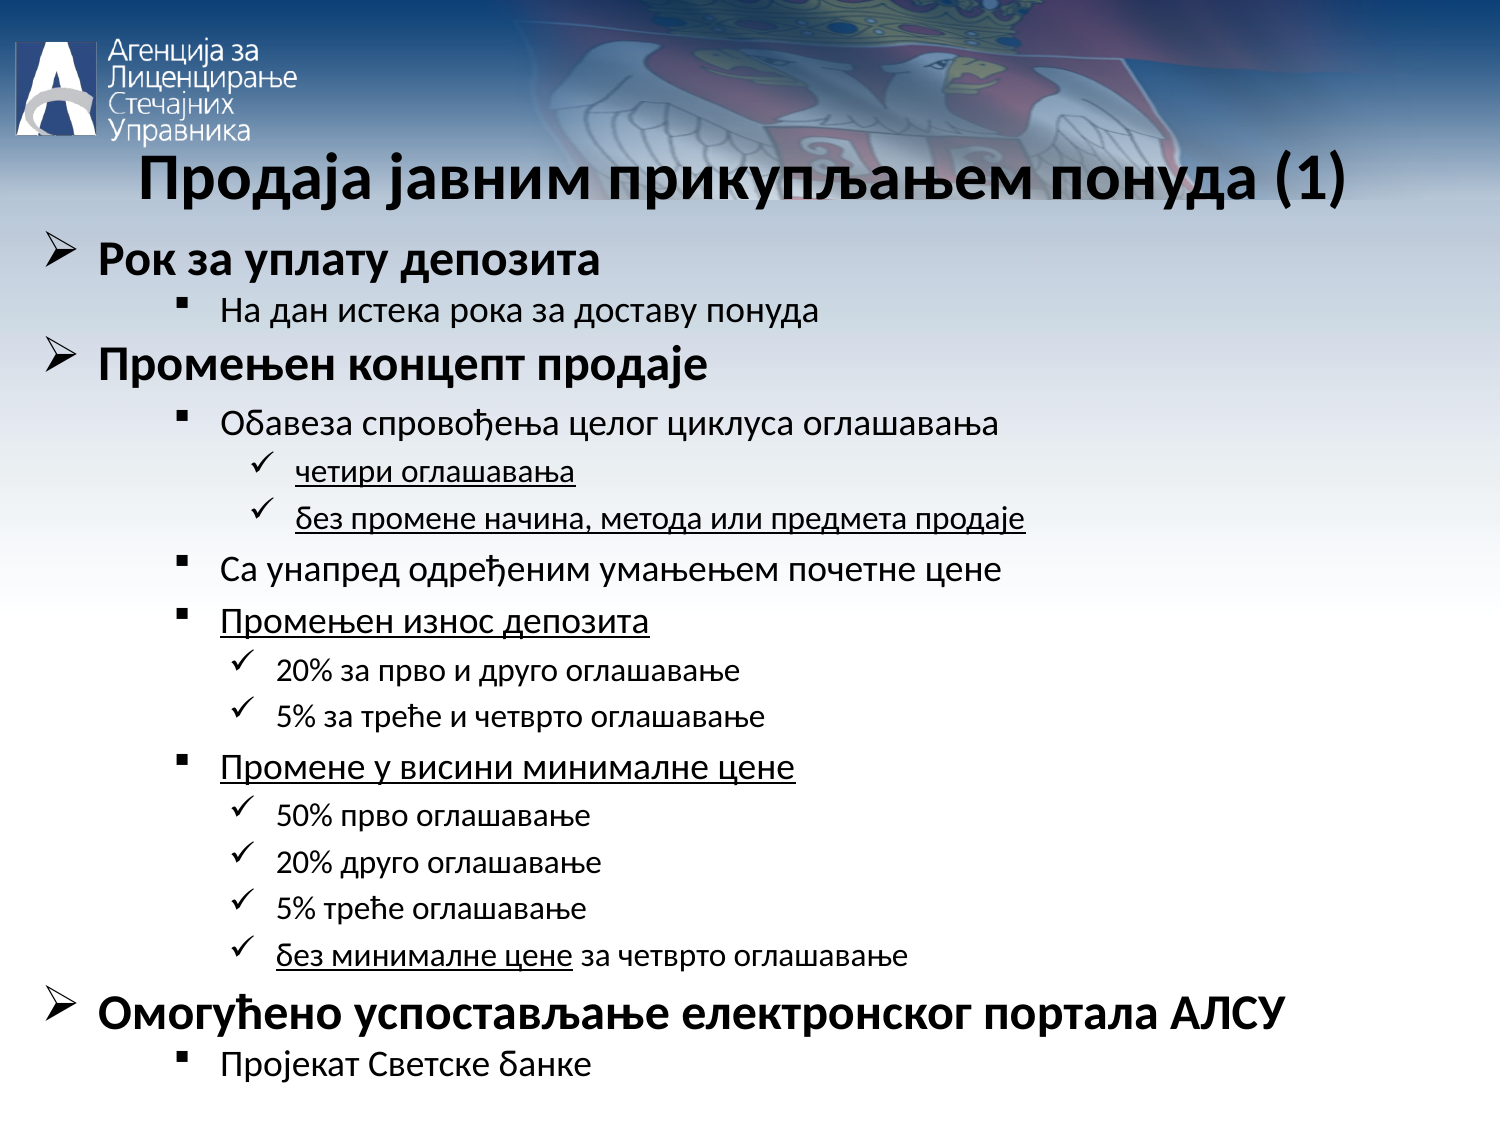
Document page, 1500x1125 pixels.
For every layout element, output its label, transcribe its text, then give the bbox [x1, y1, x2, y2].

list Продаја јавним прикупљањем понуда (1) Рок за уплату депозита На дан истека рока за доставу понуда Промењен концепт продаје Обавеза спровођења целог циклуса оглашавања четири оглашавања без промене начина, метода или предмета продаје Са унапред одређеним умањењем почетне цене Промењен износ депозита 20% за прво и друго оглашавање 5% за треће и четврто оглашавање Промене у висини минималне цене 50% прво оглашавање 20% друго оглашавање 5% треће оглашавање без минималне цене за четврто оглашавање Омогућено успостављање електронског портала АЛСУ Пројекат Светске банке [17, 125, 1471, 1083]
picture [0, 0, 1500, 1113]
